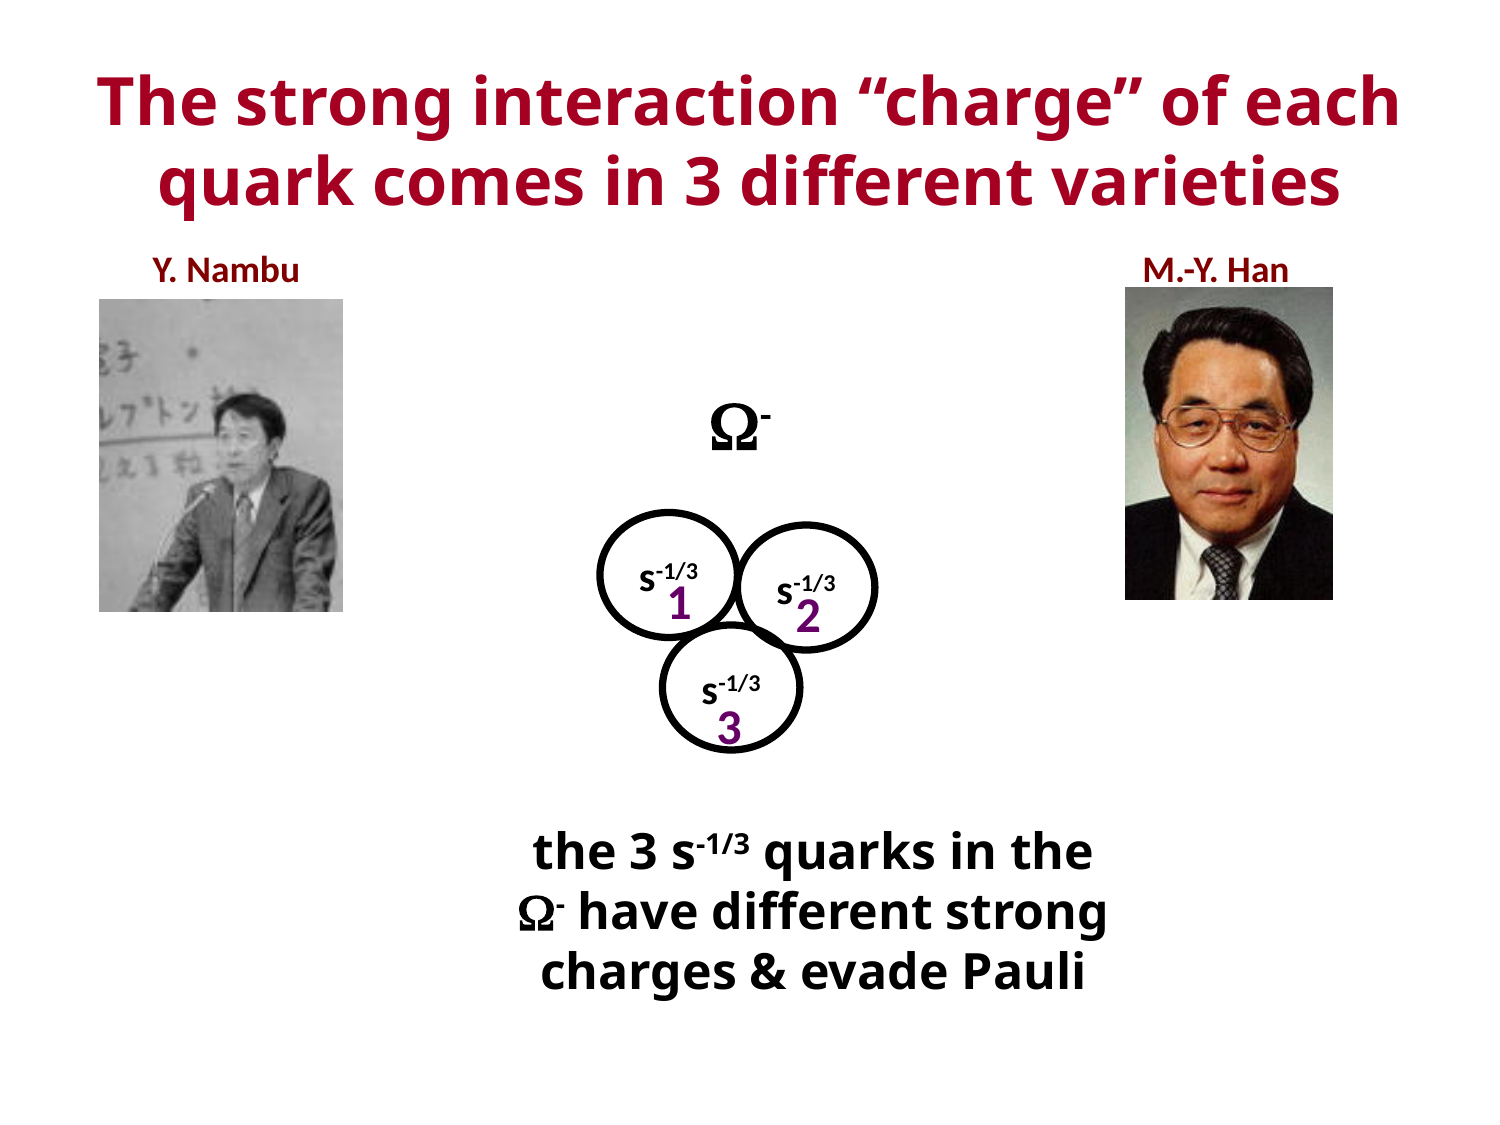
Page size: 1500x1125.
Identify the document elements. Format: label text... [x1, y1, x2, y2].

text_box 1 [651, 562, 707, 638]
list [99, 299, 343, 612]
text_box Y. Nambu [137, 237, 316, 298]
title The strong interaction “charge” of each quark comes in 3 different varieties [75, 45, 1425, 233]
text_box s-1/3 [737, 525, 875, 646]
text_box 2 [780, 574, 836, 650]
text_box 3 [701, 687, 757, 763]
text_box the 3 s-1/3 quarks in the Ω- have different strong charges & evade Pauli [502, 812, 1125, 1008]
text_box s-1/3 [599, 512, 738, 636]
text_box Ω- [694, 374, 804, 470]
text_box s-1/3 [662, 624, 800, 746]
text_box M.-Y. Han [1127, 237, 1305, 285]
picture [1124, 287, 1334, 601]
